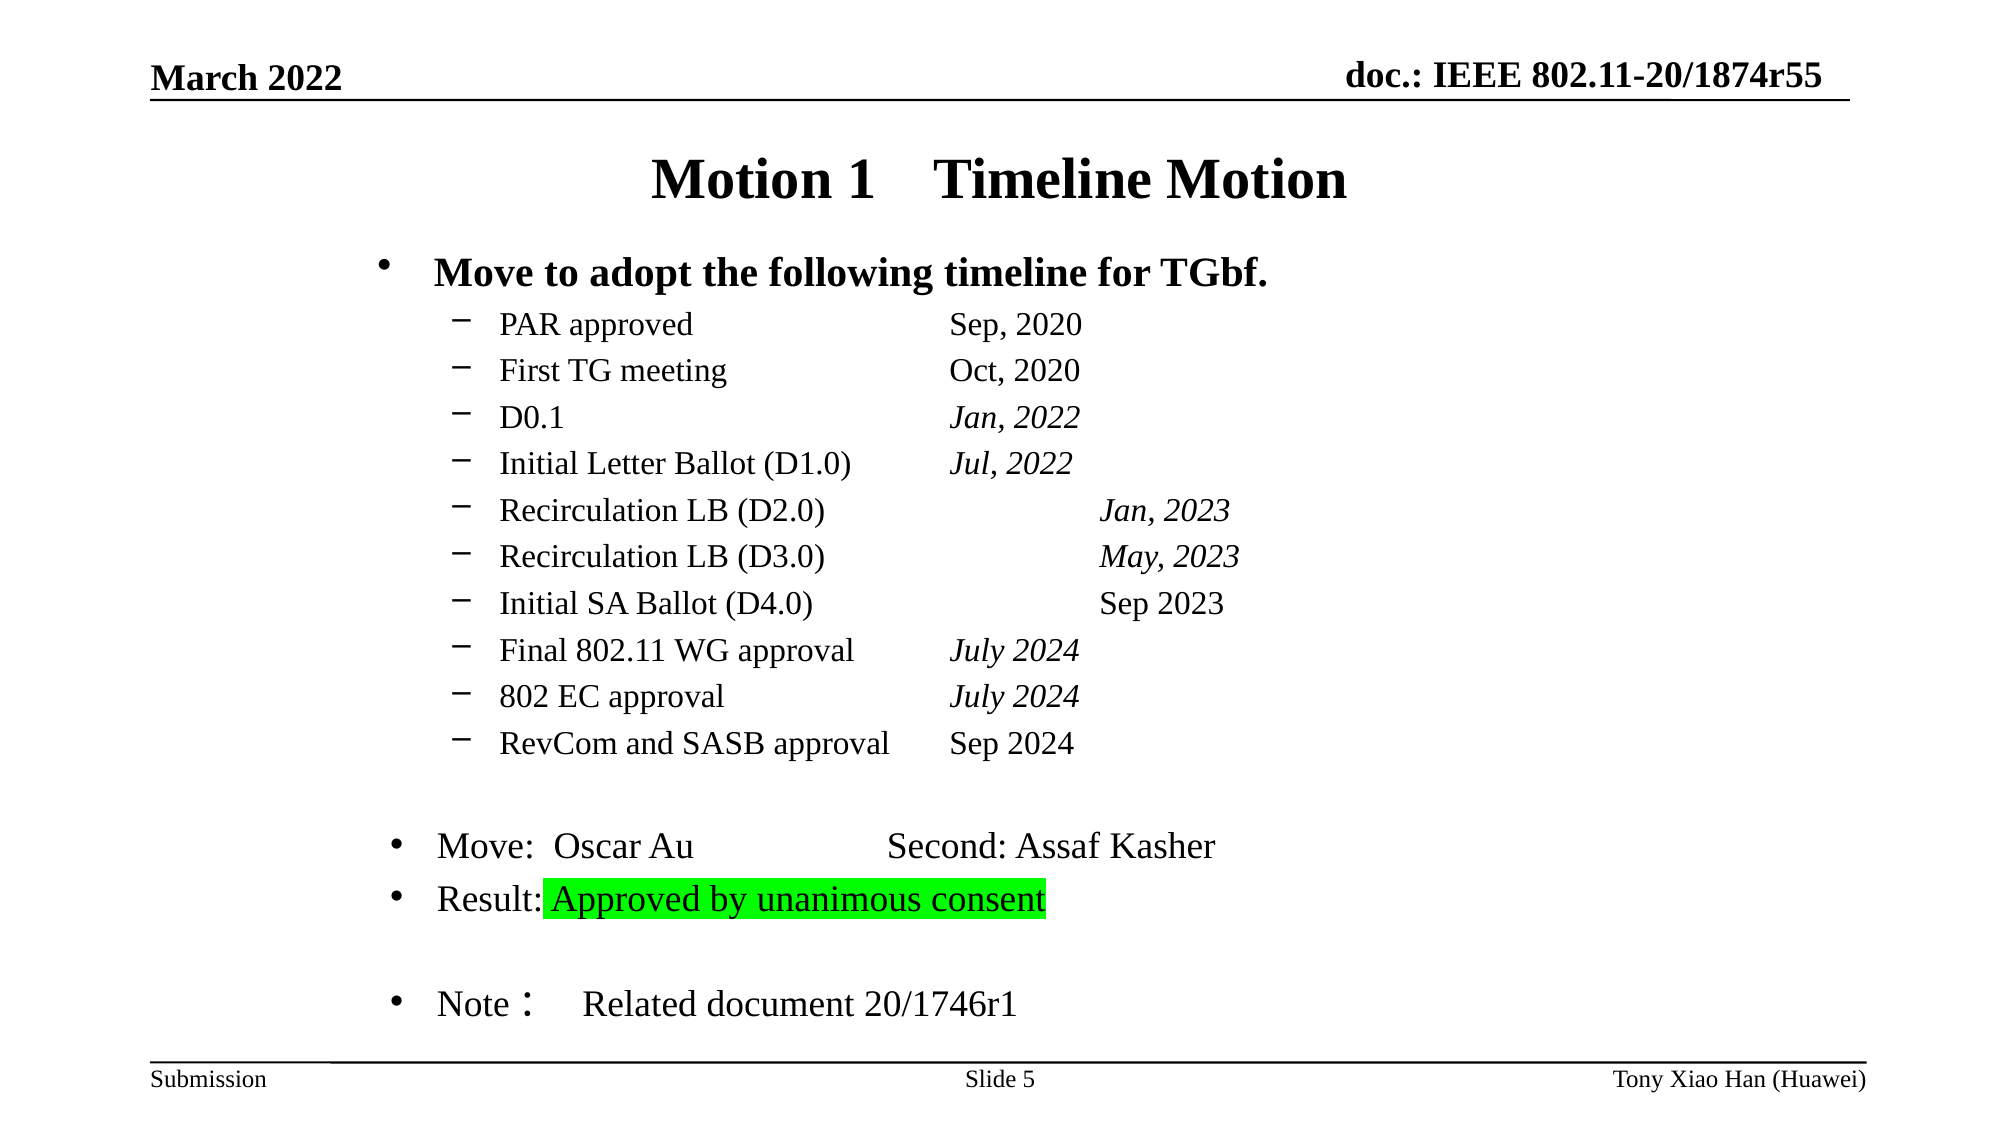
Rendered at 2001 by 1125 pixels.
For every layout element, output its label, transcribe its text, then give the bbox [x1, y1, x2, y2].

text_box Motion 1 Timeline Motion [362, 87, 1638, 237]
text_box Move to adopt the following timeline for TGbf. PAR approved Sep, 2020 First TG meeting Oct, 2020 D0.1 Jan, 2022 Initial Letter Ballot (D1.0) Jul, 2022 Recirculation LB (D2.0) Jan, 2023 Recirculation LB (D3.0) May, 2023 Initial SA Ballot (D4.0) Sep 2023 Final 802.11 WG approval July 2024 802 EC approval July 2024 RevCom and SASB approval Sep 2024 Move: Oscar Au Second: Assaf Kasher Result: Approved by unanimous consent Note： Related document 20/1746r1 [362, 237, 1652, 1050]
